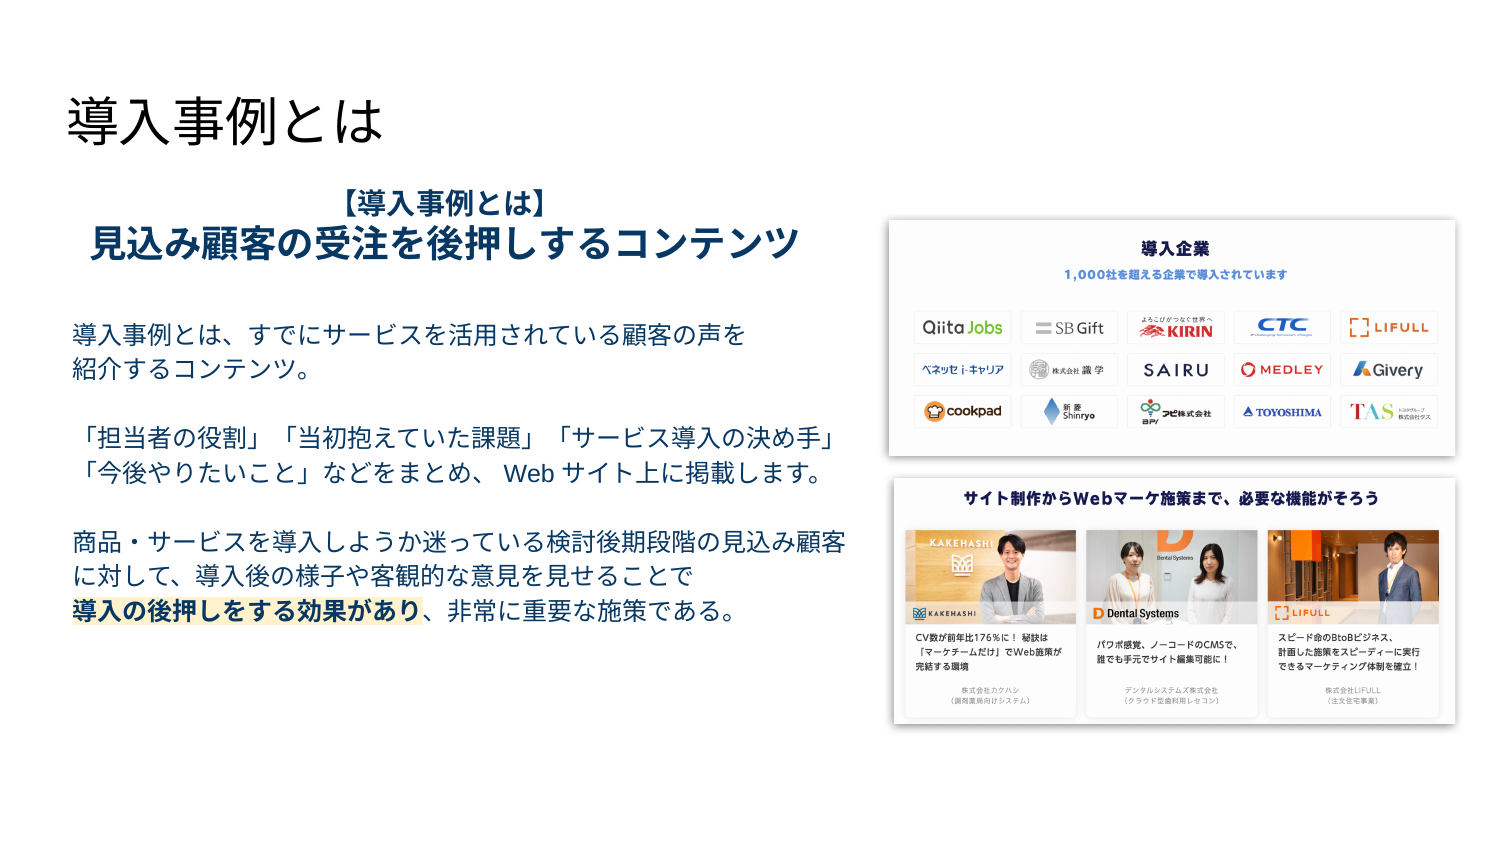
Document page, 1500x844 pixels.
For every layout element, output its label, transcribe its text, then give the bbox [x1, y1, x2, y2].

picture [893, 478, 1456, 724]
title 導入事例とは [51, 72, 1449, 167]
picture [888, 220, 1456, 456]
text_box 【導入事例とは】 見込み顧客の受注を後押しするコンテンツ [47, 170, 843, 282]
text_box 導入事例とは、すでにサービスを活用されている顧客の声を 紹介するコンテンツ。 「担当者の役割」「当初抱えていた課題」「サービス導入の決め手」「今後やりたいこと」などをまとめ、Webサイト上に掲載します。 商品・サービスを導入しようか迷っている検討後期段階の見込み顧客に対して、導入後の様子や客観的な意見を見せることで 導入の後押しをする効果があり、非常に重要な施策である。 [57, 299, 877, 776]
